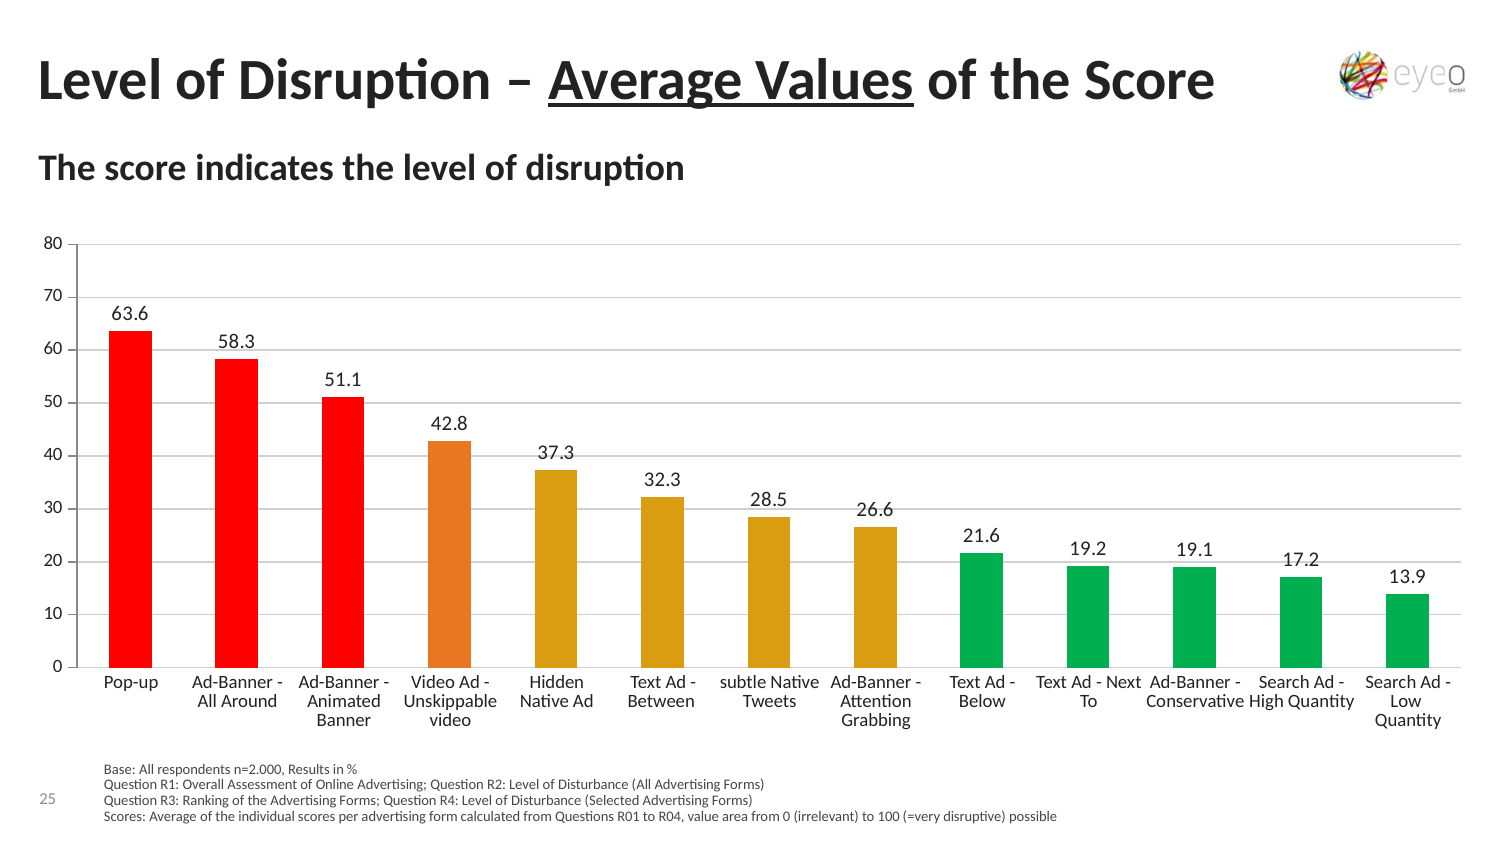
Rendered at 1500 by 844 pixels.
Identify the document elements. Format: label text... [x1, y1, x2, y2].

picture [1331, 40, 1473, 108]
list Level of Disruption – Average Values of the Score [38, 40, 1294, 143]
chart [38, 199, 1489, 756]
list Base: All respondents n=2.000, Results in % Question R1: Overall Assessment of Online Advertising; Question R2: Level of Disturbance (All Advertising Forms) Question R3: Ranking of the Advertising Forms; Question R4: Level of Disturbance (Selected Advertising Forms) Scores: Average of the individual scores per advertising form calculated from Questions R01 to R04, value area from 0 (irrelevant) to 100 (=very disruptive) possible [103, 764, 1110, 825]
text_box The score indicates the level of disruption [38, 143, 1425, 182]
